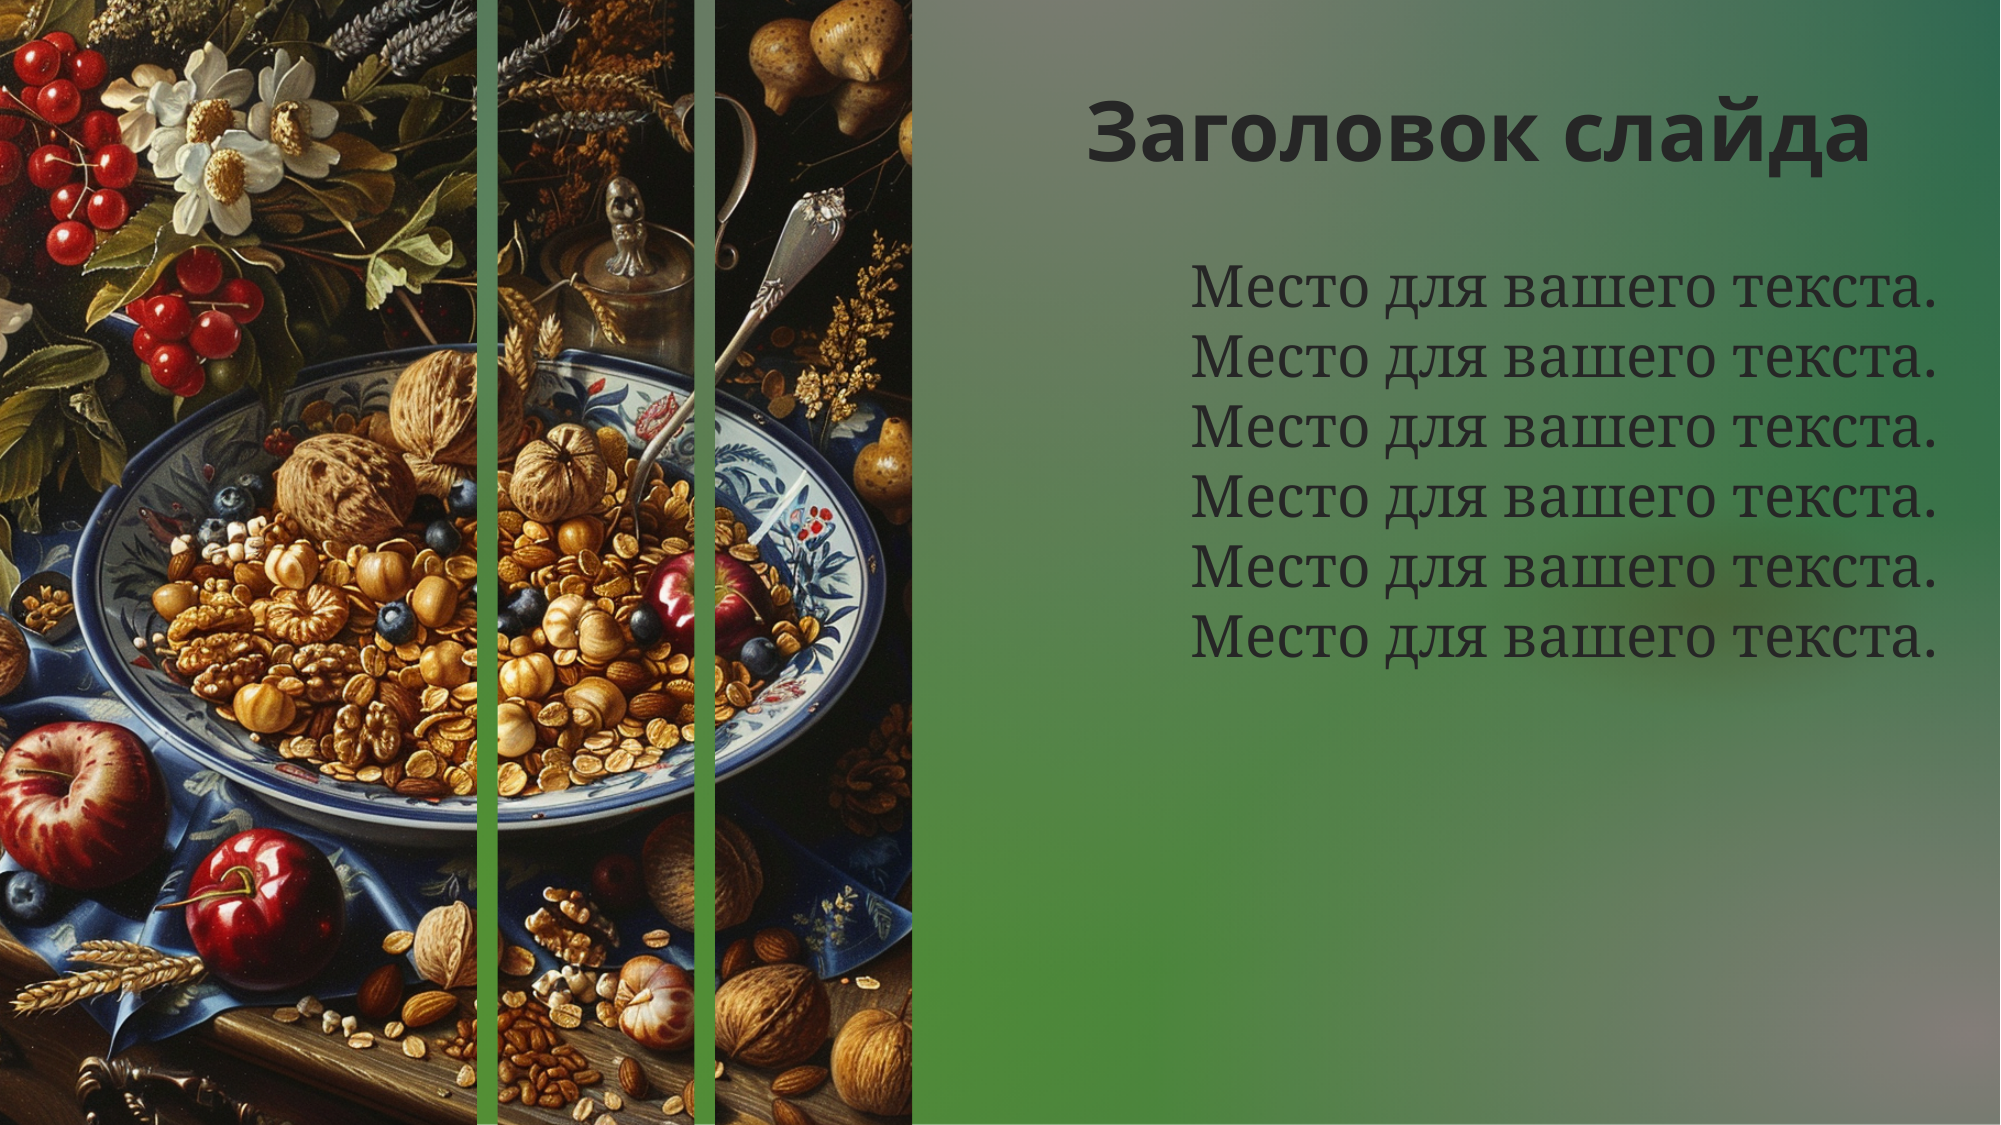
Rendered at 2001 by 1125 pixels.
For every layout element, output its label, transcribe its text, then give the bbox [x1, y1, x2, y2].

picture [0, 0, 913, 1125]
text_box Место для вашего текста. Место для вашего текста. Место для вашего текста. Место для вашего текста. Место для вашего текста. Место для вашего текста. [1019, 241, 1954, 747]
text_box Заголовок слайда [1070, 81, 1975, 300]
